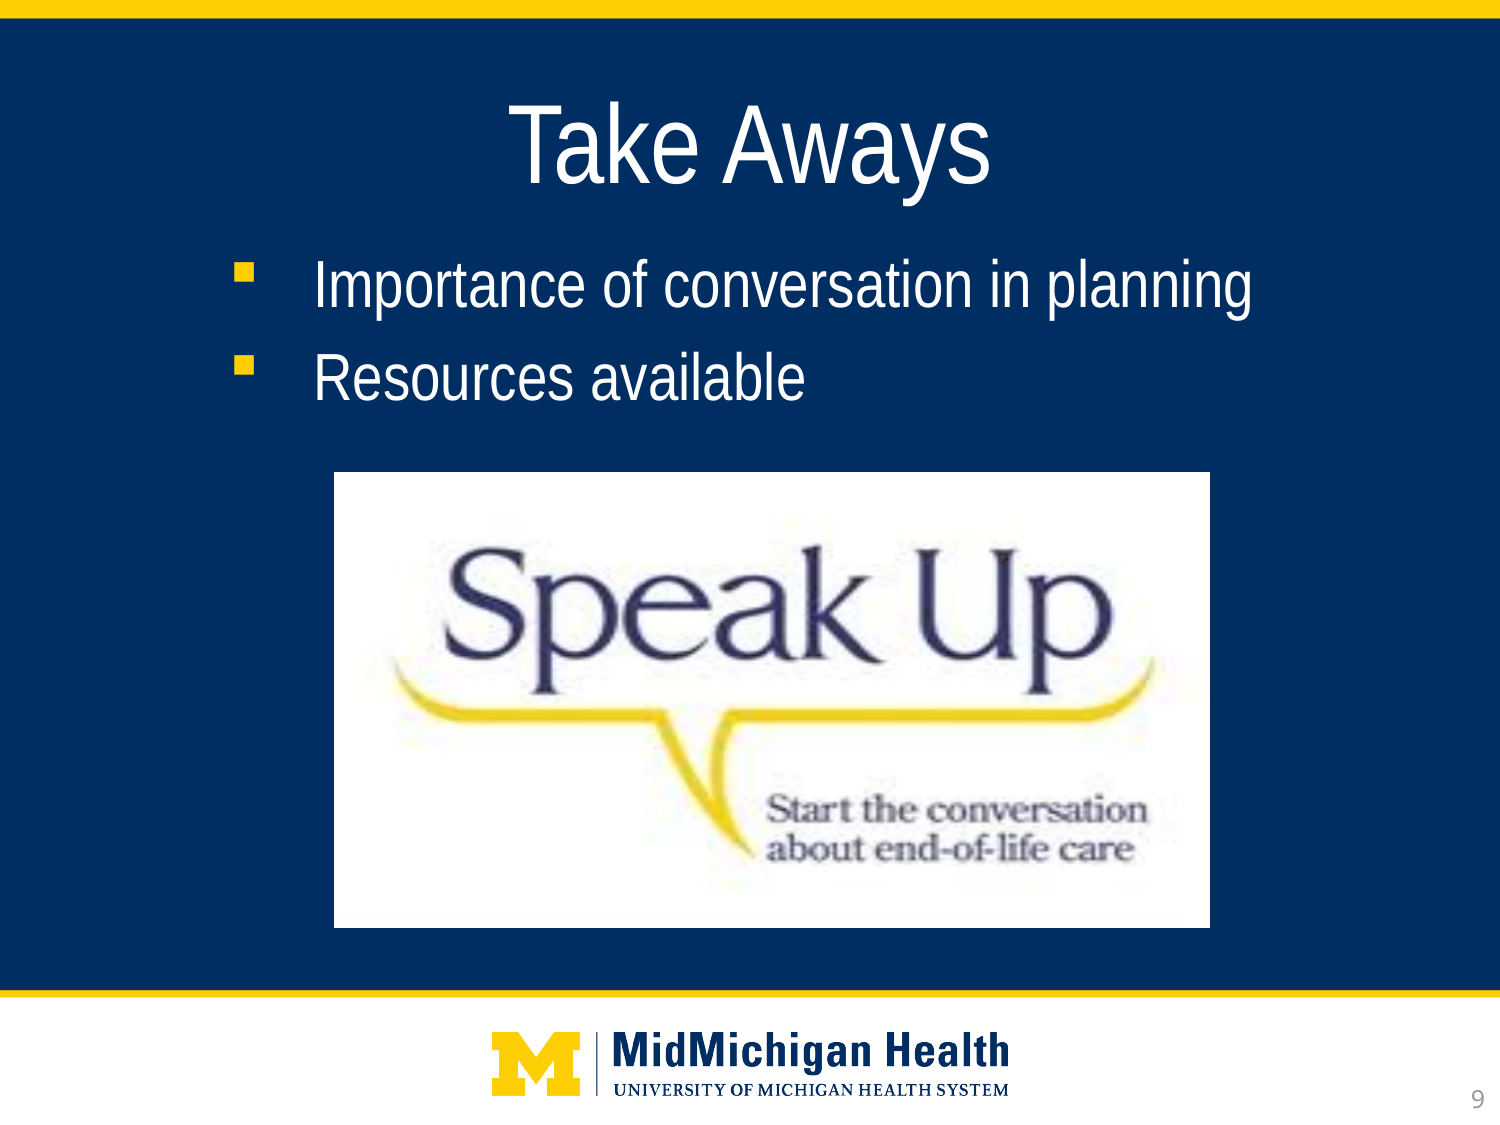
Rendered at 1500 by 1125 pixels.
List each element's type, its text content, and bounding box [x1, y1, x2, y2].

slide_number 9 [1074, 1075, 1500, 1125]
title Take Aways [75, 45, 1425, 233]
picture [0, 0, 1500, 1125]
list Importance of conversation in planning Resources available [213, 232, 1500, 892]
